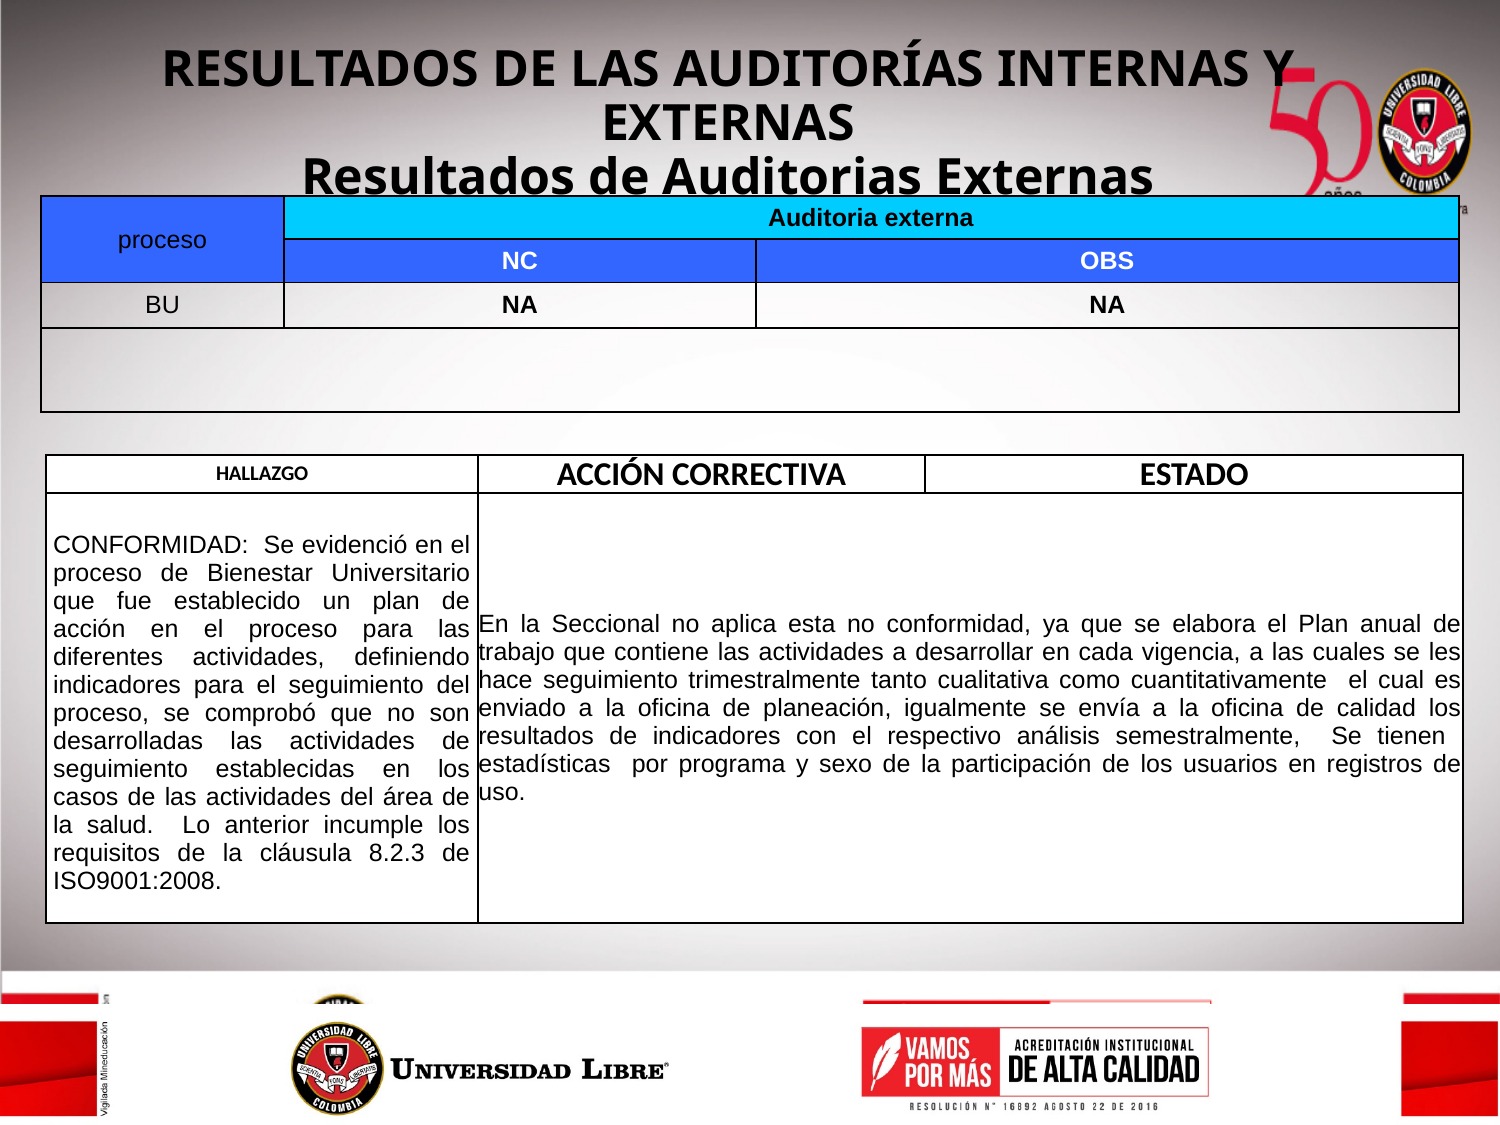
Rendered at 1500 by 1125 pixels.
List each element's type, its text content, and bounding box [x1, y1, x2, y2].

table_cell [42, 329, 1458, 411]
table_cell NA [757, 283, 1458, 327]
table_cell NC [285, 240, 755, 282]
table_cell En la Seccional no aplica esta no conformidad, ya que se elabora el Plan anual de trabajo que contiene las actividades a desarrollar en cada vigencia, a las cuales se les hace seguimiento trimestralmente tanto cualitativa como cuantitativamente el cual es enviado a la oficina de planeación, igualmente se envía a la oficina de calidad los resultados de indicadores con el respectivo análisis semestralmente, Se tienen estadísticas por programa y sexo de la participación de los usuarios en registros de uso. [479, 494, 1462, 922]
table_header Auditoria externa [285, 197, 1458, 238]
title RESULTADOS DE LAS AUDITORÍAS INTERNAS Y EXTERNAS Resultados de Auditorias Externas [53, 30, 1403, 195]
table_cell OBS [757, 240, 1458, 282]
table_cell NA [285, 283, 755, 327]
table_header ESTADO [926, 456, 1462, 492]
table_header proceso [42, 197, 283, 282]
table_header ACCIÓN CORRECTIVA [479, 456, 924, 492]
table_header HALLAZGO [47, 456, 477, 492]
table_cell NO CONFORMIDAD: Se evidenció en el proceso de Bienestar Universitario que fue establecido un plan de acción en el proceso para las diferentes actividades, definiendo indicadores para el seguimiento del proceso, se comprobó que no son desarrolladas las actividades de seguimiento establecidas en los casos de las actividades del área de la salud. Lo anterior incumple los requisitos de la cláusula 8.2.3 de ISO9001:2008. [47, 494, 477, 922]
picture [0, 0, 1500, 1125]
table_cell BU [42, 283, 283, 327]
